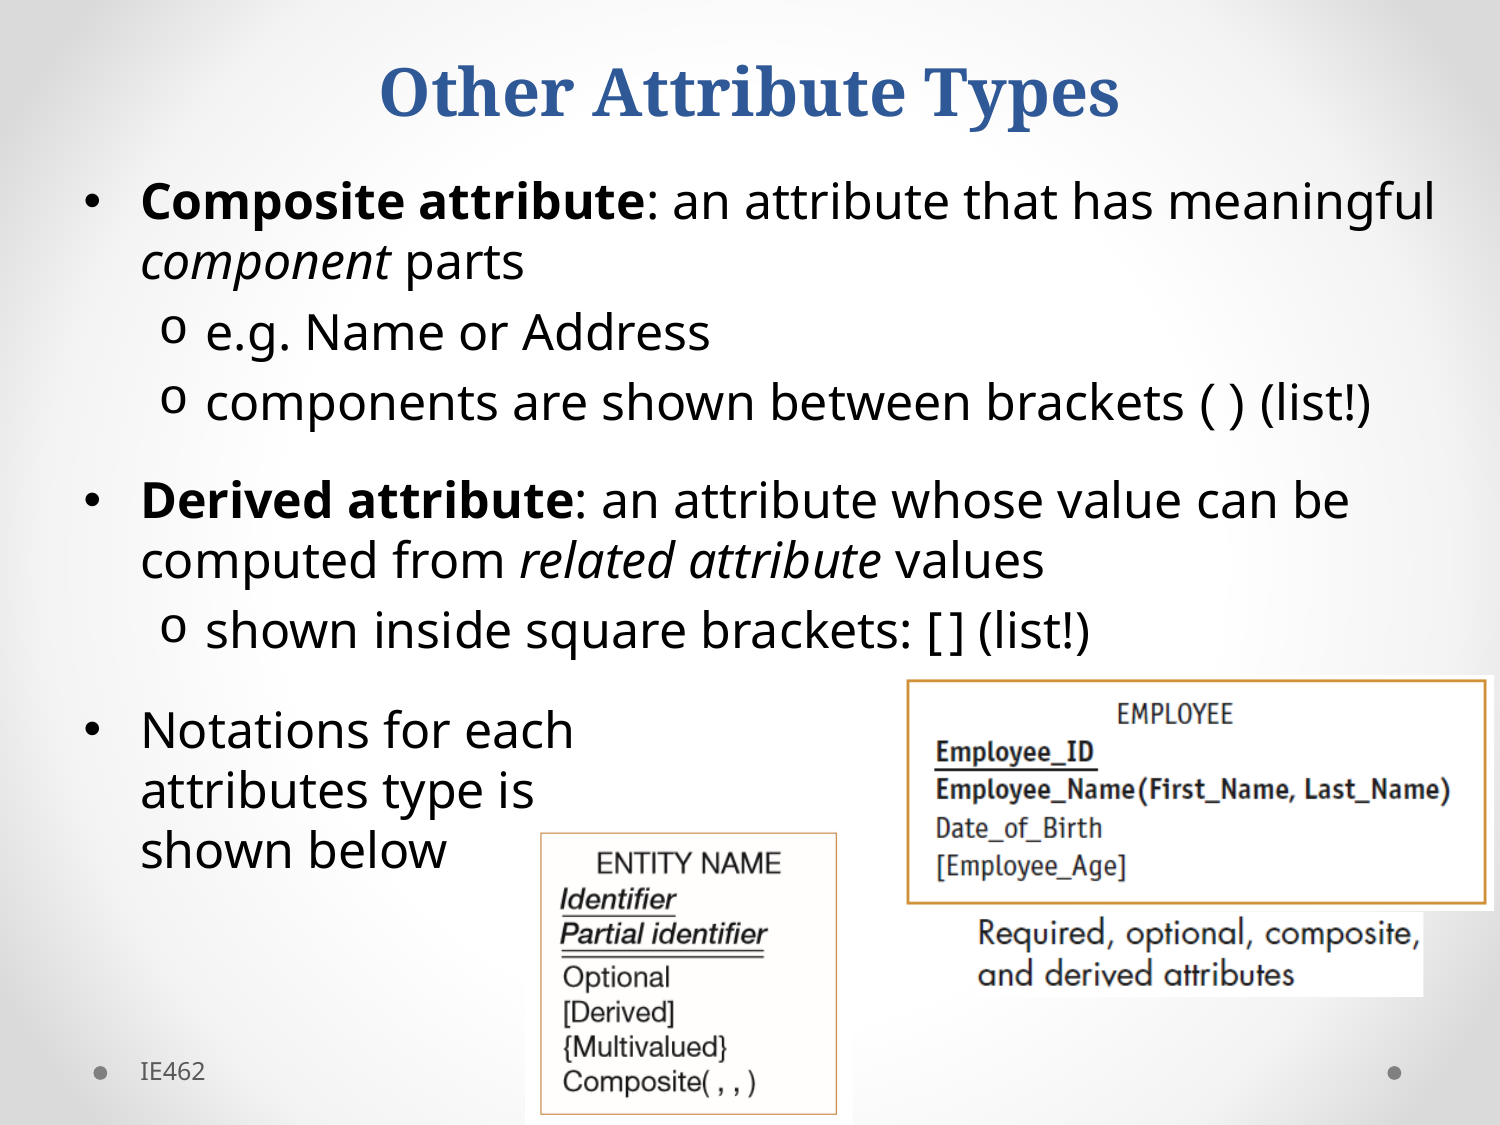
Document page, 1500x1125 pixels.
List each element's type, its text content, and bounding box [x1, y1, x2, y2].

footer IE462 [132, 1042, 519, 1103]
title Other Attribute Types [75, 45, 1425, 138]
picture [0, 0, 1500, 1125]
list Composite attribute: an attribute that has meaningful component parts e.g. Name or Address components are shown between brackets ( ) (list!) Derived attribute: an attribute whose value can be computed from related attribute values shown inside square brackets: [ ] (list!) Notations for each attributes type is shown below [68, 162, 1475, 1100]
